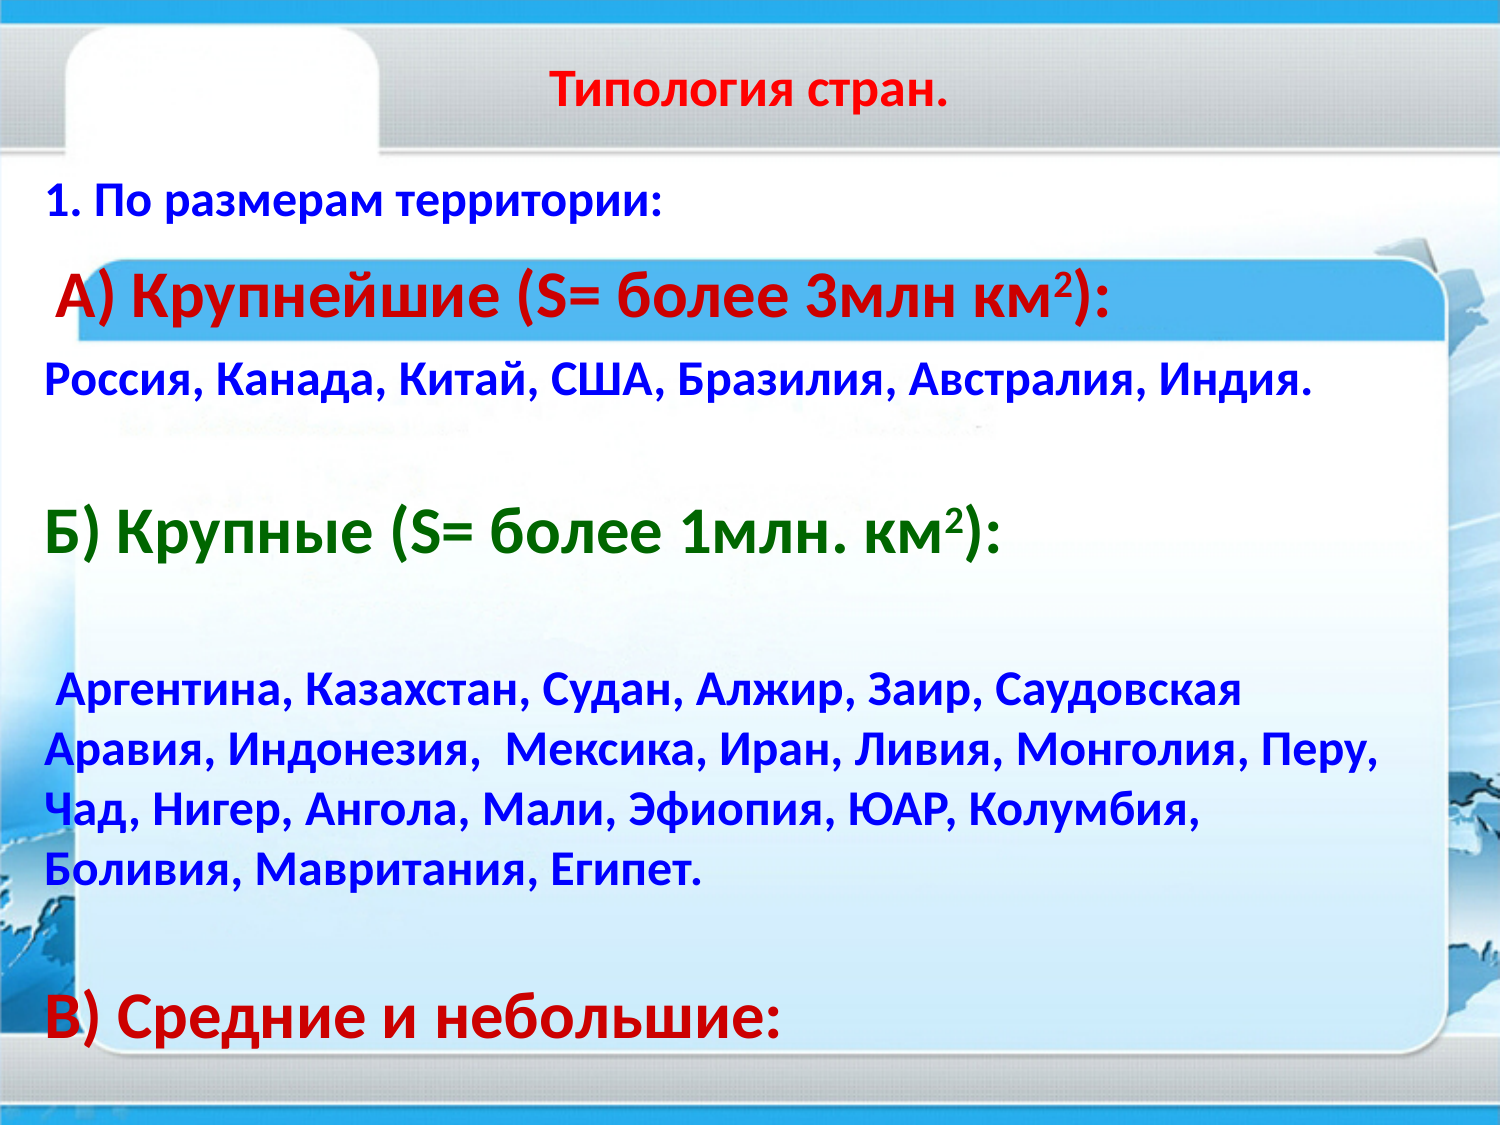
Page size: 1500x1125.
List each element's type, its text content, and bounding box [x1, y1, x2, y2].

picture [0, 0, 1500, 1125]
text_box В) Средние и небольшие: [29, 952, 1436, 1071]
text_box 1. По размерам территории: [29, 137, 1436, 256]
text_box А) Крупнейшие (S= более 3млн км2): [41, 231, 1436, 350]
text_box Б) Крупные (S= более 1млн. км2): [29, 467, 1436, 587]
title Типология стран. [75, 45, 1425, 126]
text_box Россия, Канада, Китай, США, Бразилия, Австралия, Индия. [29, 337, 1412, 413]
text_box Аргентина, Казахстан, Судан, Алжир, Заир, Саудовская Аравия, Индонезия, Мексика, Иран, Ливия, Монголия, Перу, Чад, Нигер, Ангола, Мали, Эфиопия, ЮАР, Колумбия, Боливия, Мавритания, Египет. [29, 574, 1412, 917]
